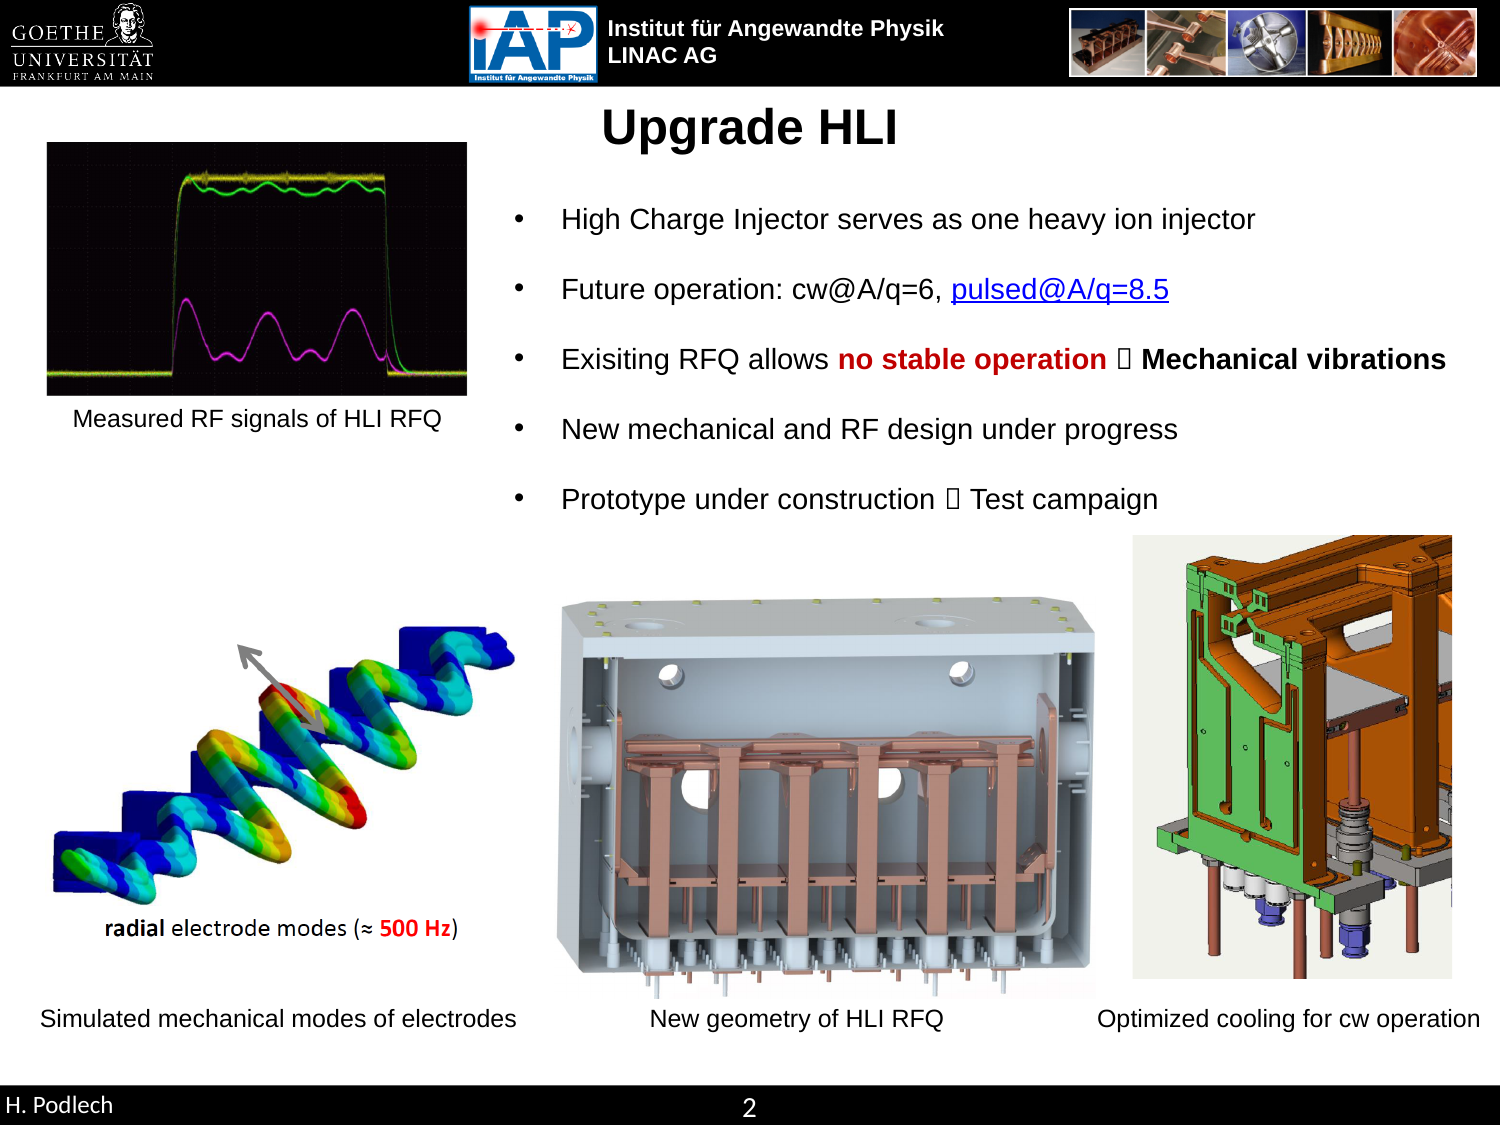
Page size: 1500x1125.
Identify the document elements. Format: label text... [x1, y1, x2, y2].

text_box High Charge Injector serves as one heavy ion injector Future operation: cw@A/q=6, pulsed@A/q=8.5 Exisiting RFQ allows no stable operation  Mechanical vibrations New mechanical and RF design under progress Prototype under construction  Test campaign [499, 193, 1500, 523]
picture [32, 602, 523, 954]
picture [11, 3, 153, 80]
picture [1132, 535, 1453, 979]
text_box Upgrade HLI [586, 87, 914, 162]
picture [468, 5, 598, 83]
text_box New geometry of HLI RFQ [568, 1008, 1026, 1040]
picture [554, 595, 1096, 1000]
text_box Optimized cooling for cw operation [1080, 994, 1498, 1040]
picture [1069, 8, 1477, 77]
text_box Simulated mechanical modes of electrodes [25, 994, 534, 1040]
text_box Measured RF signals of HLI RFQ [46, 402, 469, 440]
picture [45, 141, 468, 396]
